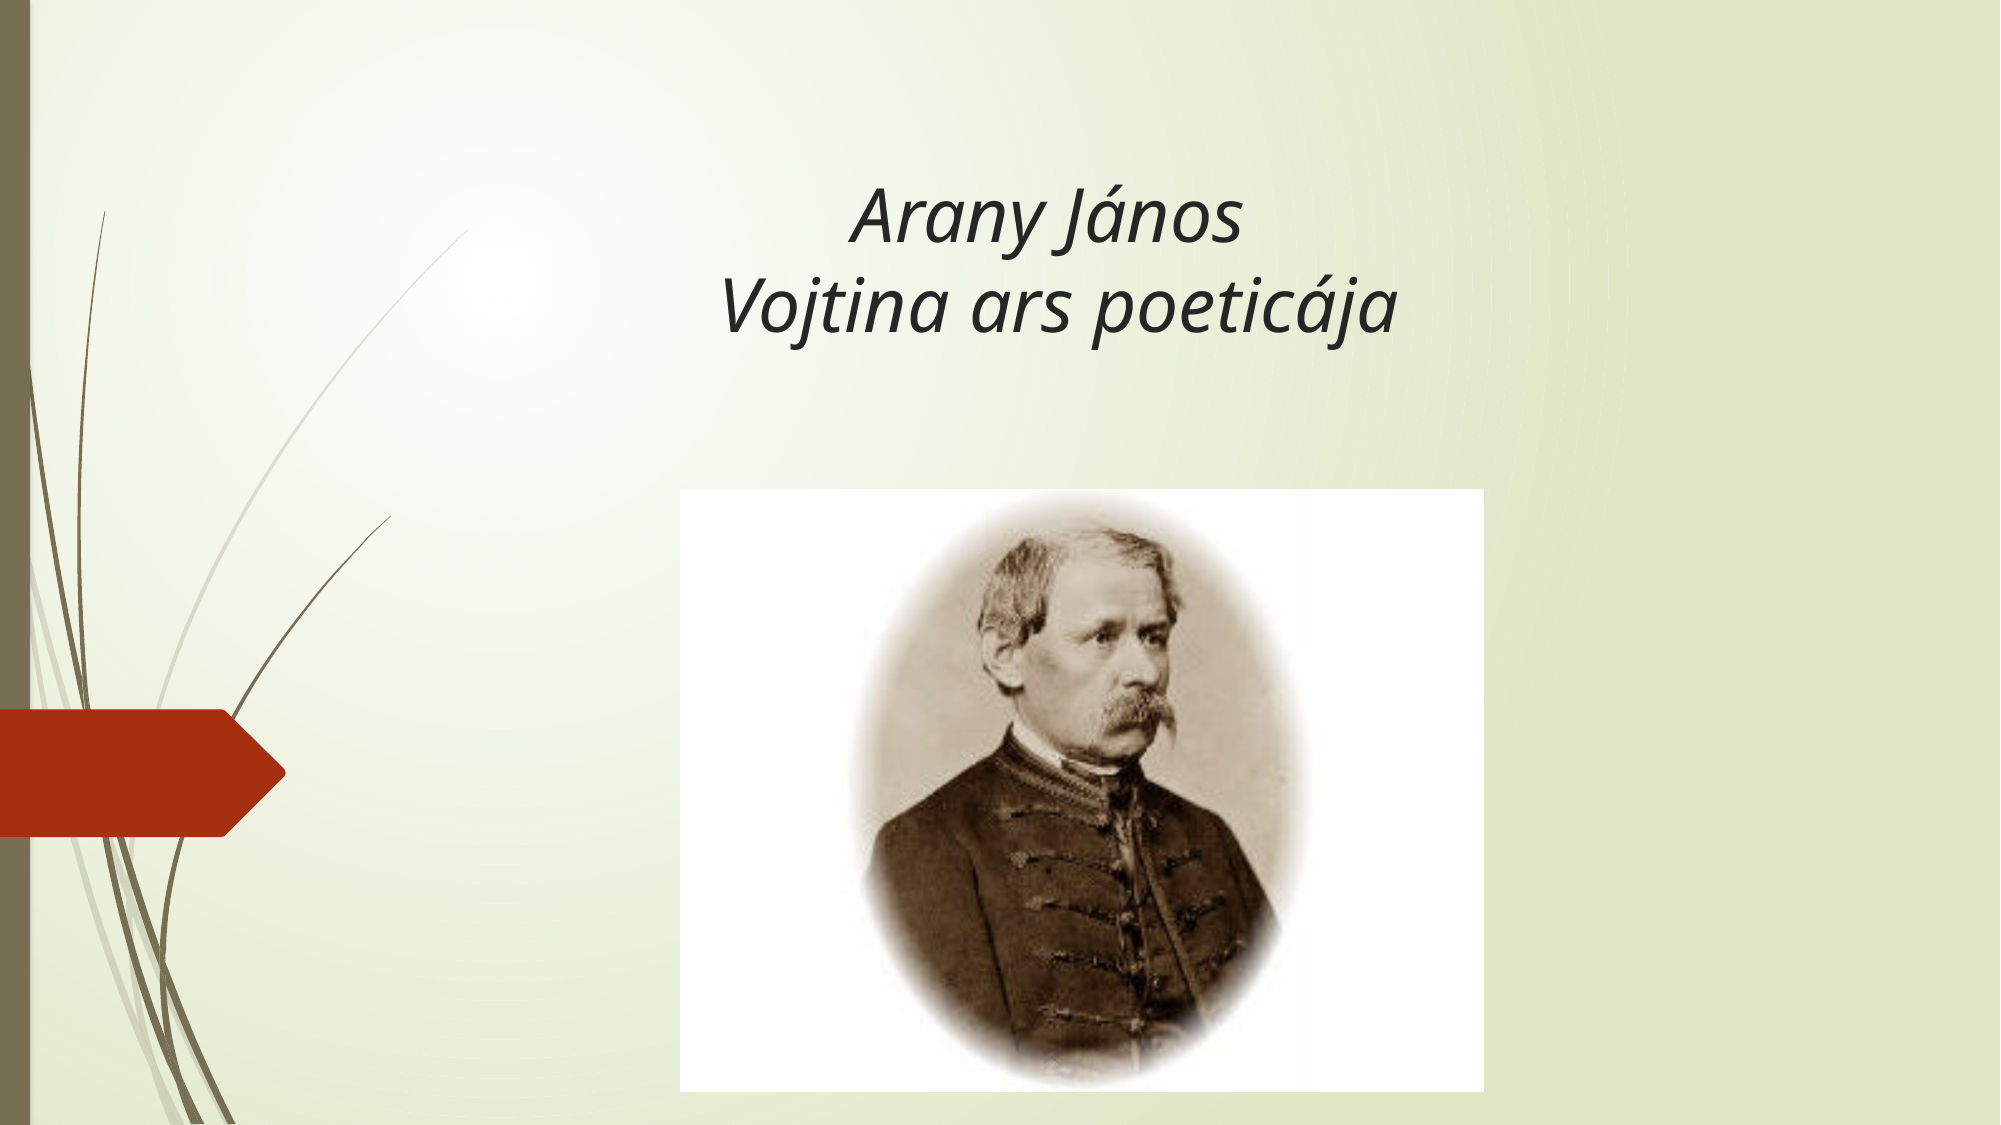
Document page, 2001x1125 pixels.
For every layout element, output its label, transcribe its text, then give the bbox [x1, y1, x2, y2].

picture [680, 489, 1485, 1093]
title Arany János Vojtina ars poeticája [371, 49, 1747, 356]
